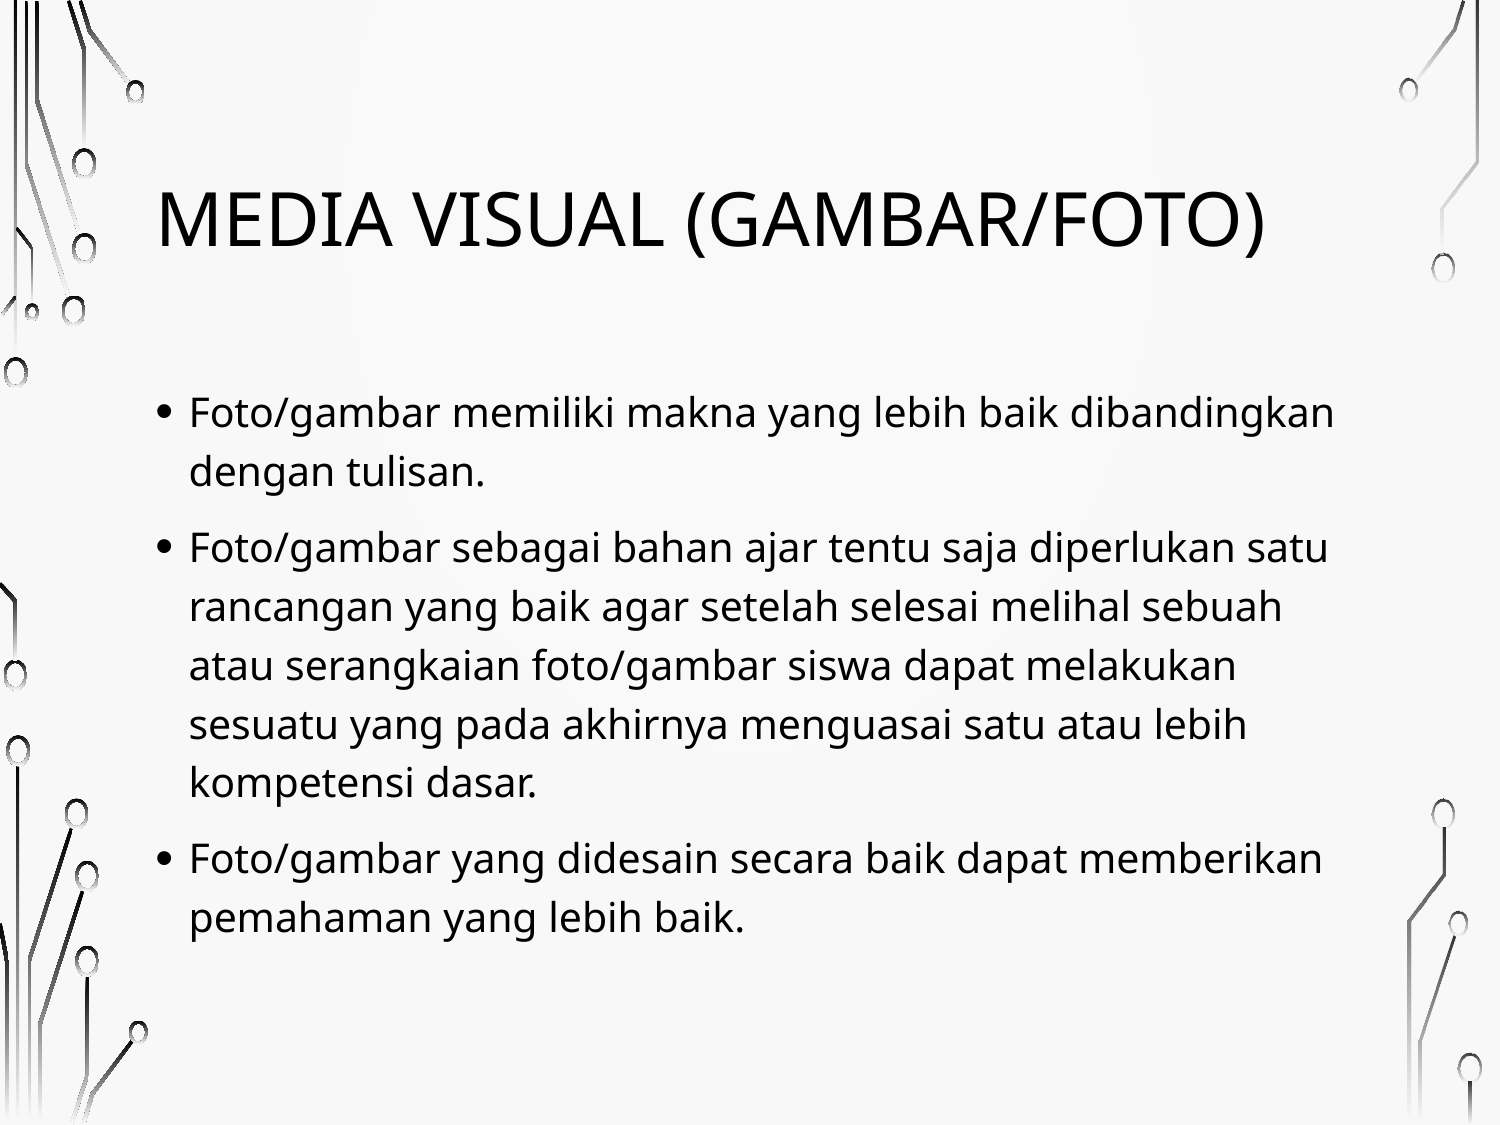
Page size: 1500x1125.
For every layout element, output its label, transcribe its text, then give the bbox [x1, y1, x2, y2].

title Media Visual (GAMBAR/Foto) [140, 101, 1360, 344]
list Foto/gambar memiliki makna yang lebih baik dibandingkan dengan tulisan. Foto/gambar sebagai bahan ajar tentu saja diperlukan satu rancangan yang baik agar setelah selesai melihal sebuah atau serangkaian foto/gambar siswa dapat melakukan sesuatu yang pada akhirnya menguasai satu atau lebih kompetensi dasar. Foto/gambar yang didesain secara baik dapat memberikan pemahaman yang lebih baik. [140, 369, 1360, 950]
